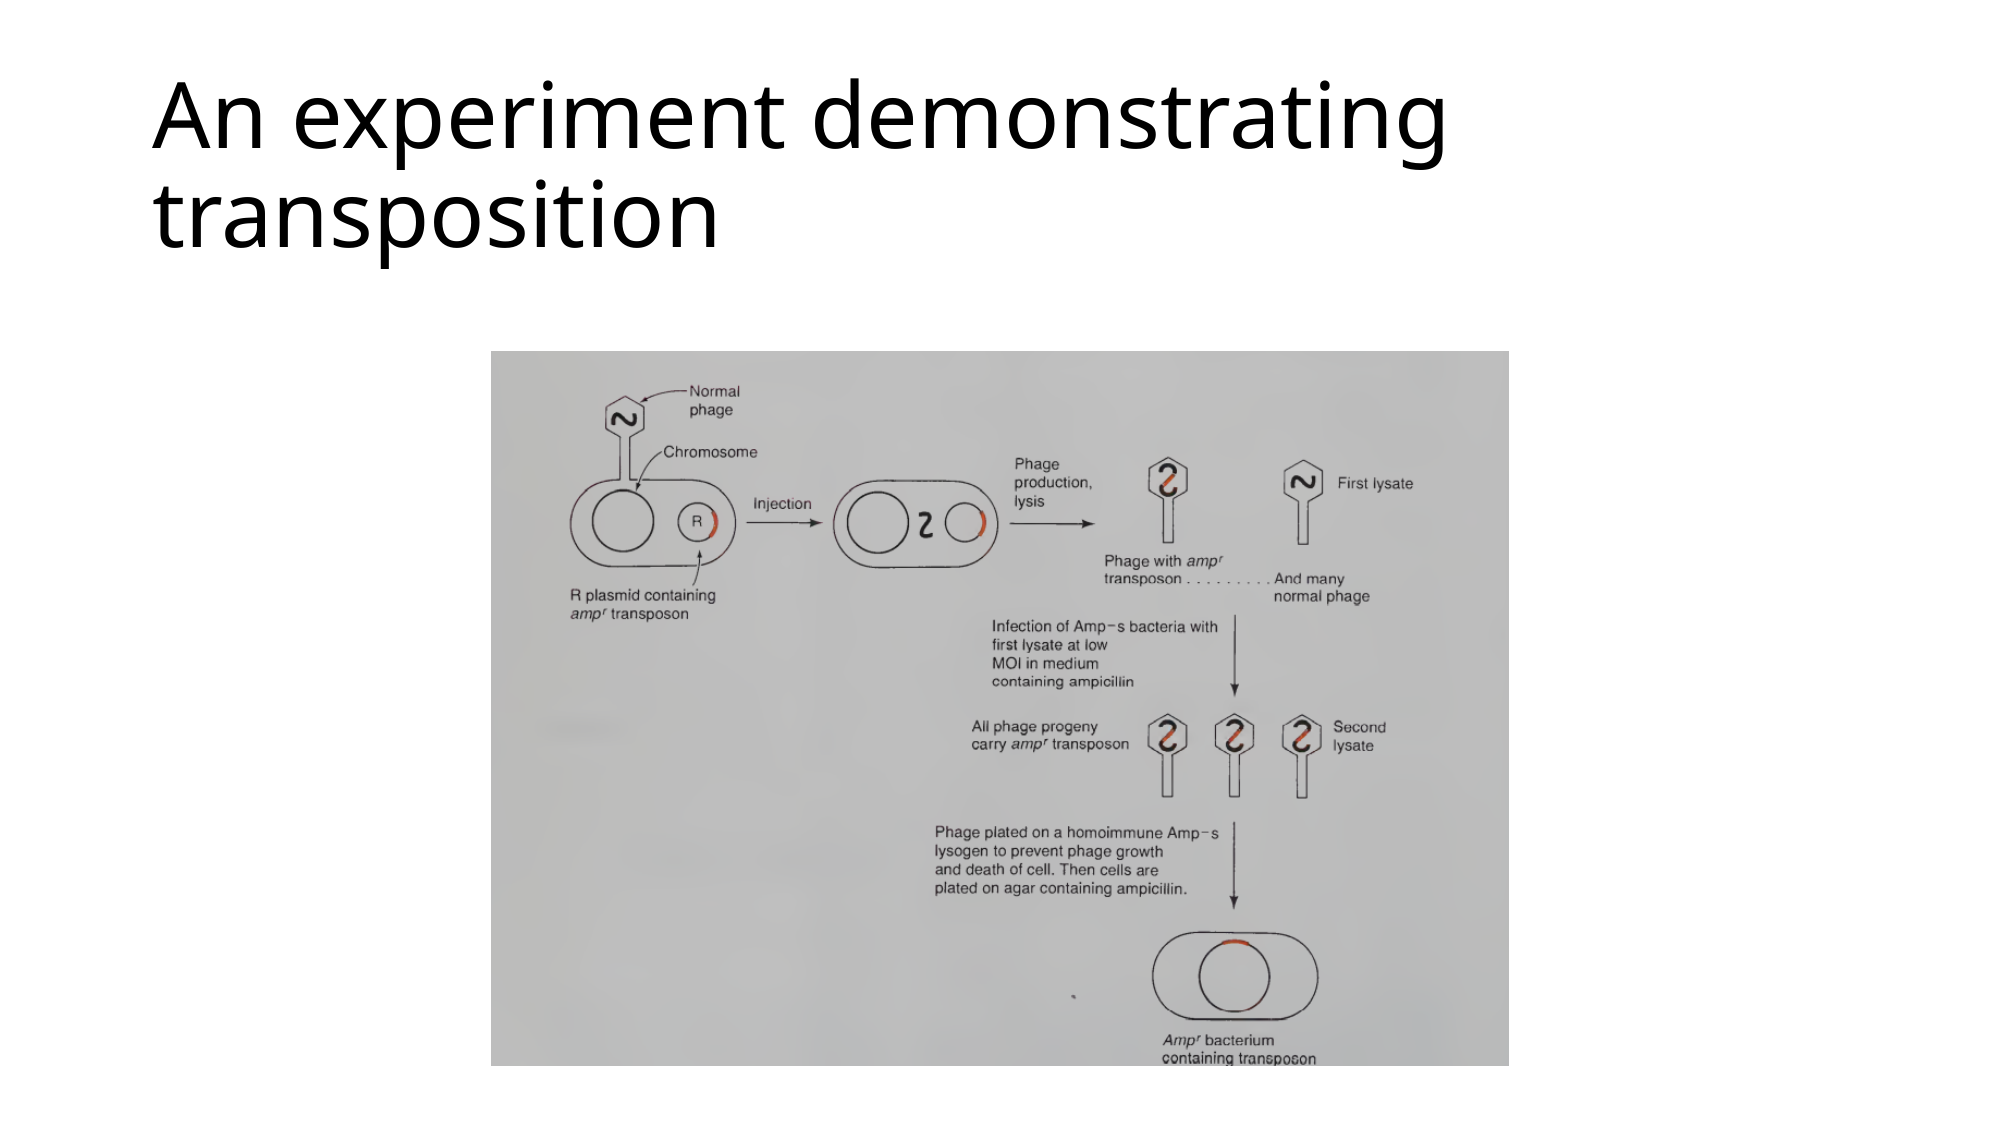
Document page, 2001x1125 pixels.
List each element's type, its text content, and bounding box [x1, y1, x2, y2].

title An experiment demonstrating transposition [137, 59, 1863, 278]
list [491, 351, 1509, 1066]
